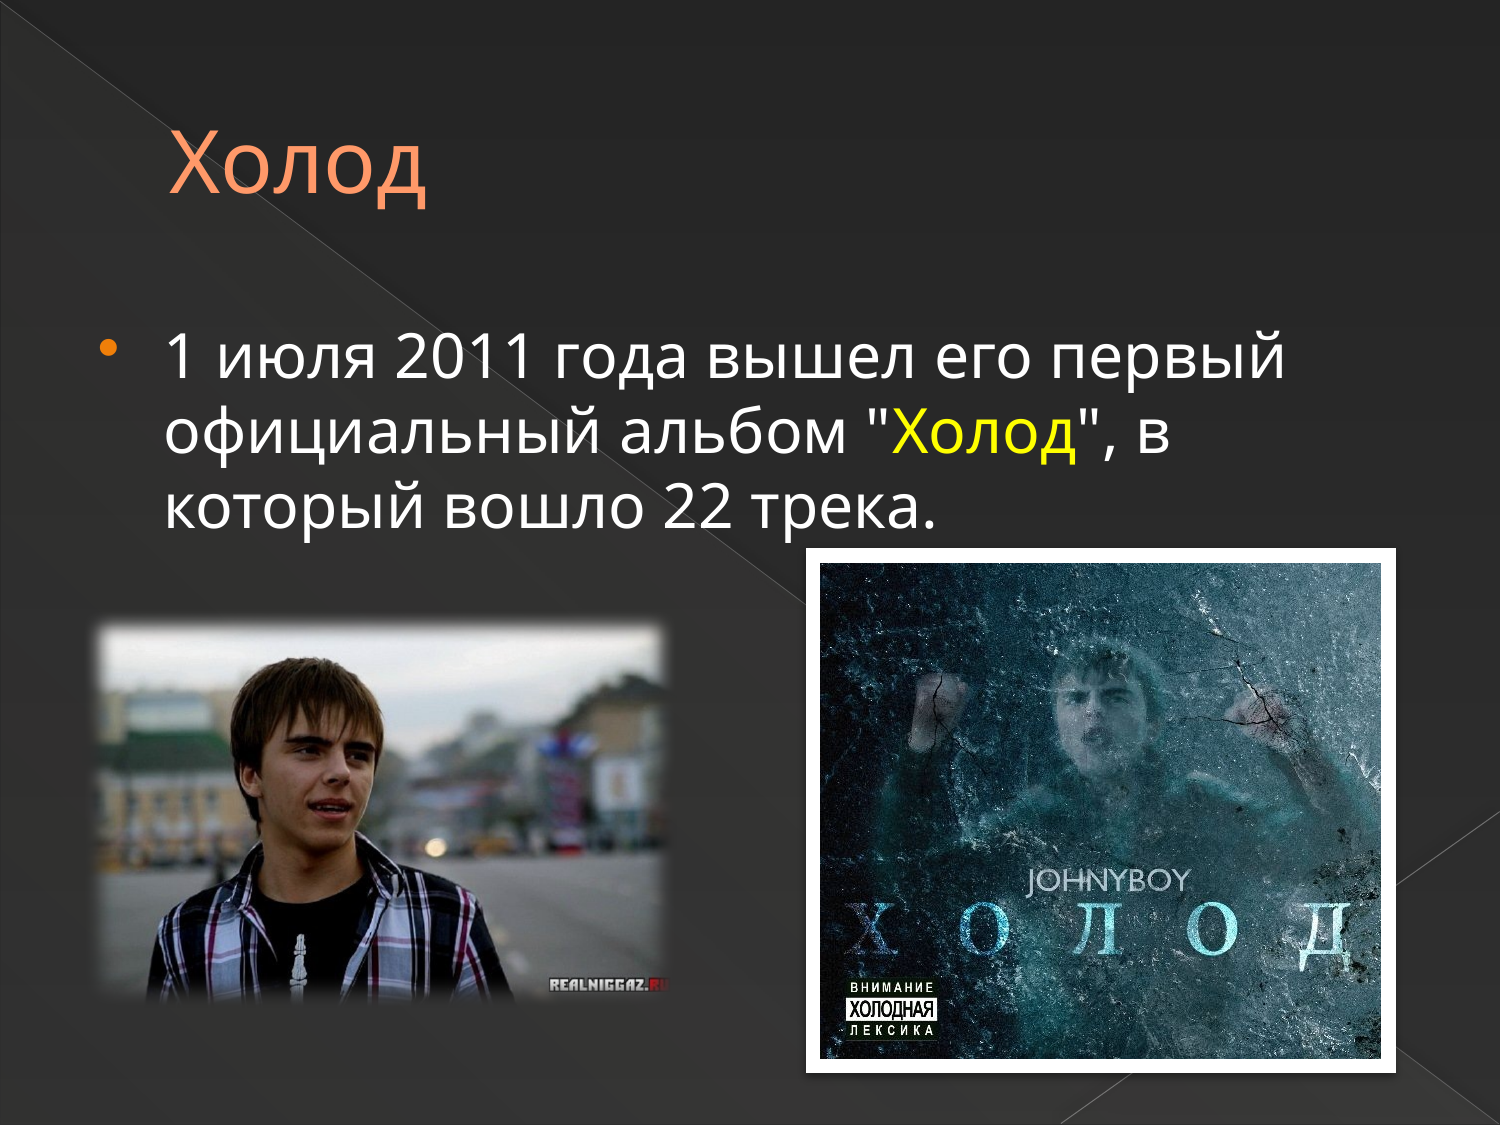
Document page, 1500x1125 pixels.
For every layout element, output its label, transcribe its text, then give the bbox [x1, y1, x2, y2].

title Холод [75, 43, 1425, 274]
list 1 июля 2011 года вышел его первый официальный альбом "Холод", в который вошло 22 трека. [75, 308, 1425, 586]
picture [81, 609, 677, 1008]
picture [820, 562, 1382, 1059]
